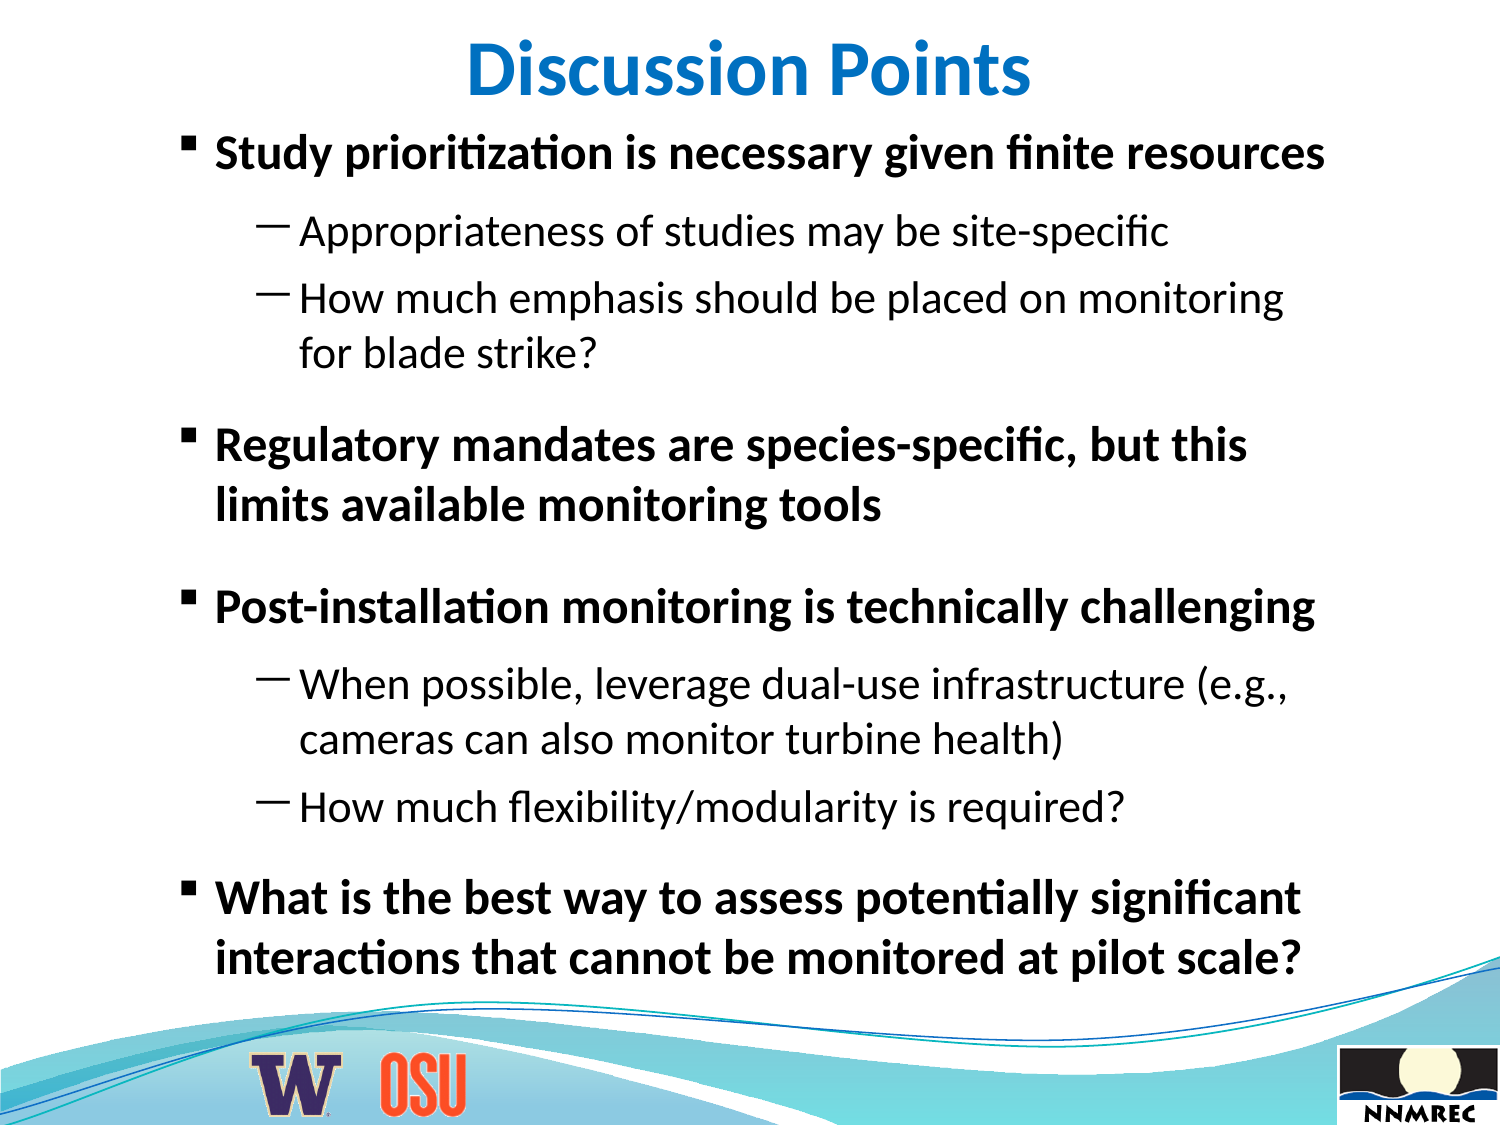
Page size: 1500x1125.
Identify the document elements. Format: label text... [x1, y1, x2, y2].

text_box Discussion Points [0, 16, 1500, 112]
picture [249, 1052, 343, 1117]
picture [1337, 1045, 1500, 1125]
text_box Study prioritization is necessary given finite resources Appropriateness of studies may be site-specific How much emphasis should be placed on monitoring for blade strike? Regulatory mandates are species-specific, but this limits available monitoring tools Post-installation monitoring is technically challenging When possible, leverage dual-use infrastructure (e.g., cameras can also monitor turbine health) How much flexibility/modularity is required? What is the best way to assess potentially significant interactions that cannot be monitored at pilot scale? [162, 112, 1363, 993]
picture [379, 1051, 467, 1117]
